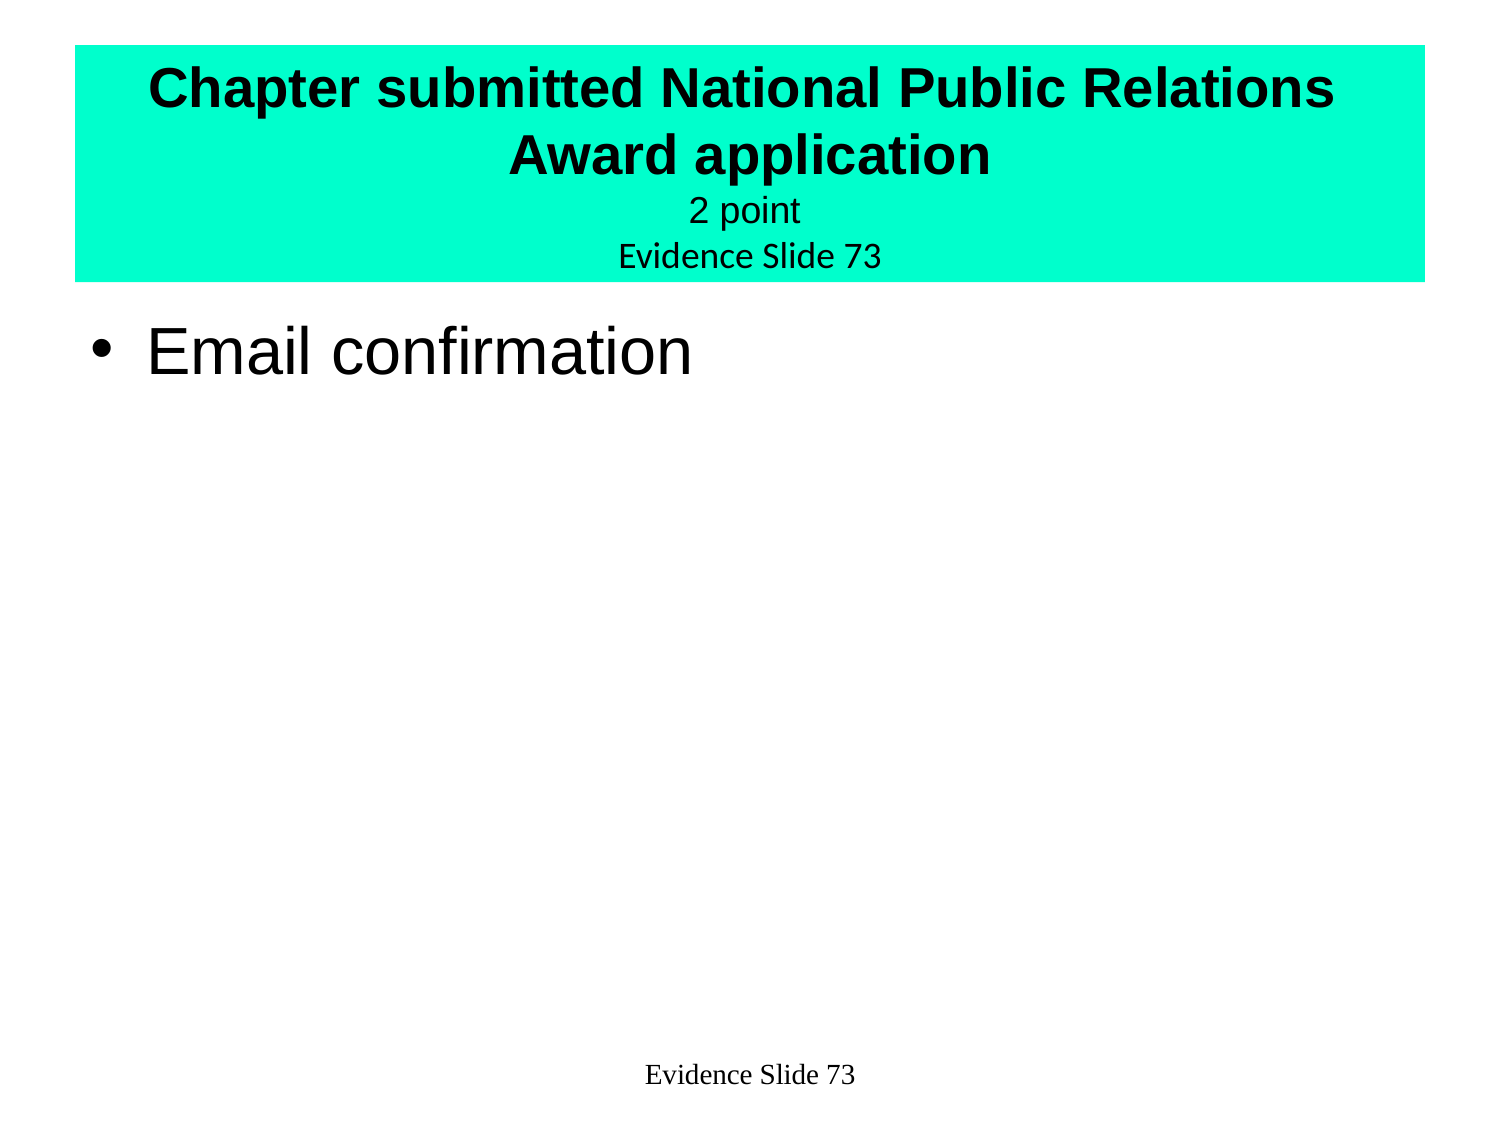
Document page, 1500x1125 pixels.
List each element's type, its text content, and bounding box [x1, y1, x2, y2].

title Chapter submitted National Public Relations Award application 2 point Evidence Slide 73 [75, 45, 1425, 283]
list Email confirmation [75, 299, 1425, 1005]
footer Evidence Slide 73 [512, 1042, 988, 1103]
